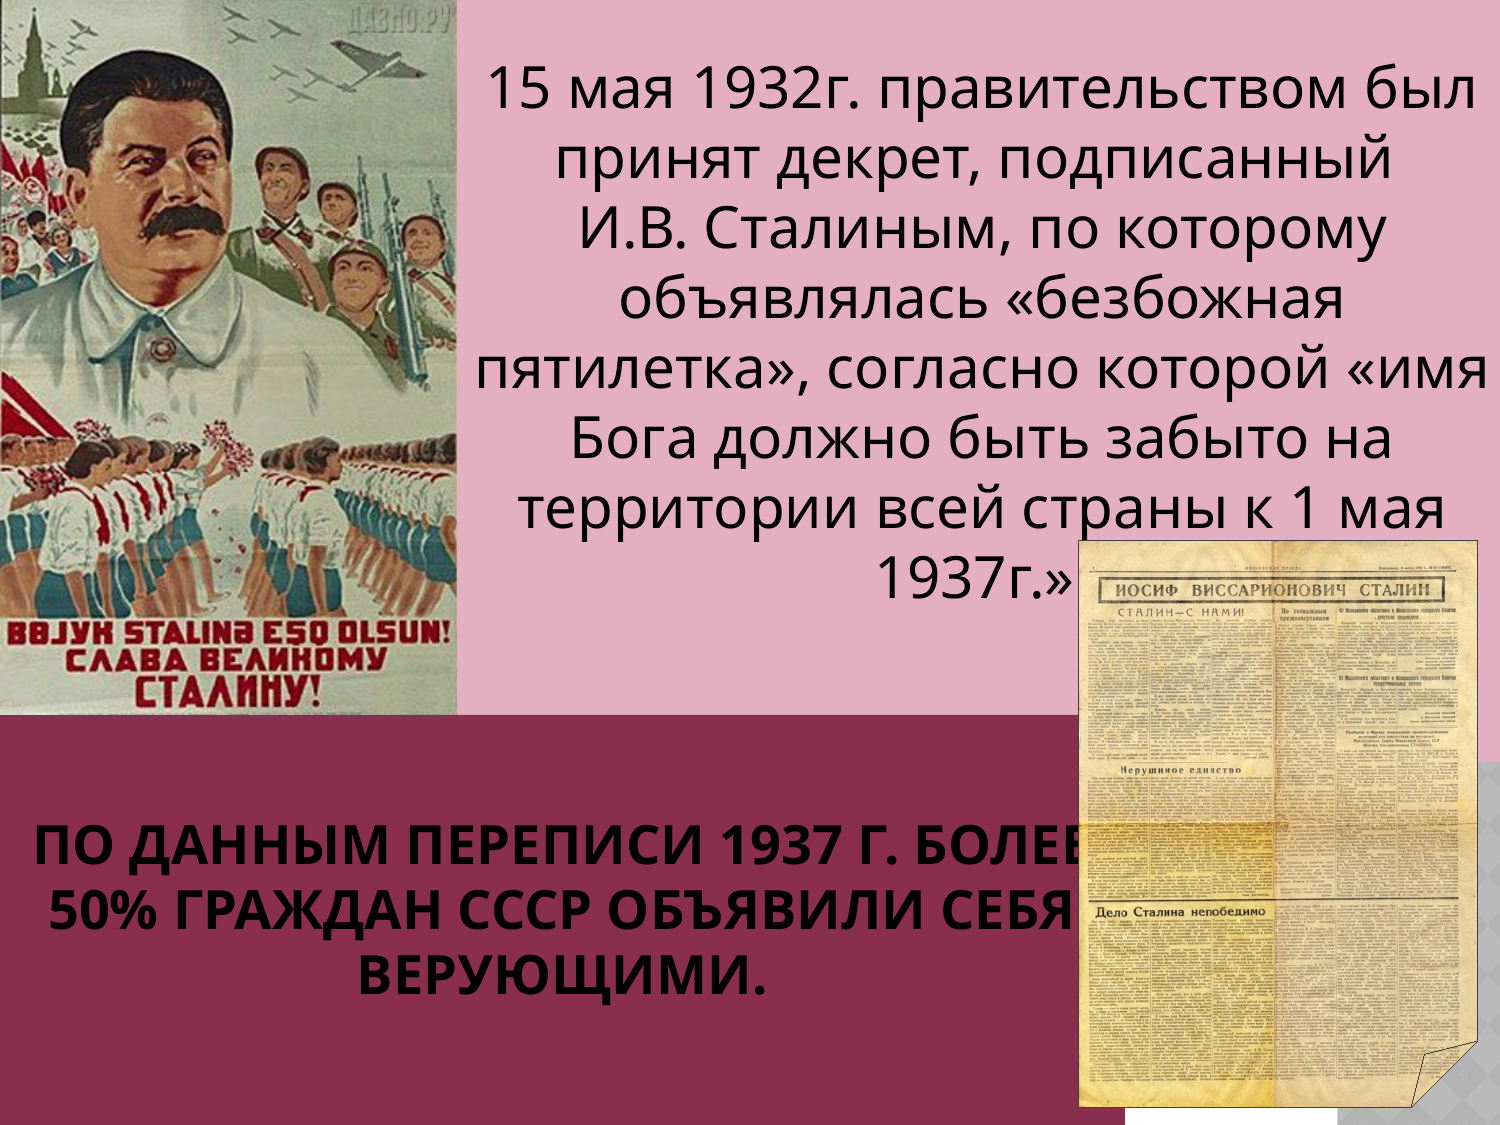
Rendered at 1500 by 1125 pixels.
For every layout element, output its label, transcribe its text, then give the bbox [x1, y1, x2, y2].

list 15 мая 1932г. правительством был принят декрет, подписанный И.В. Сталиным, по которому объявлялась «безбожная пятилетка», согласно которой «имя Бога должно быть забыто на территории всей страны к 1 мая 1937г.» [464, 0, 1500, 762]
title По данным переписи 1937 г. Более 50% граждан ссср объявили себя верующими. [0, 714, 1125, 1125]
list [0, 0, 462, 718]
picture [1077, 540, 1479, 1109]
